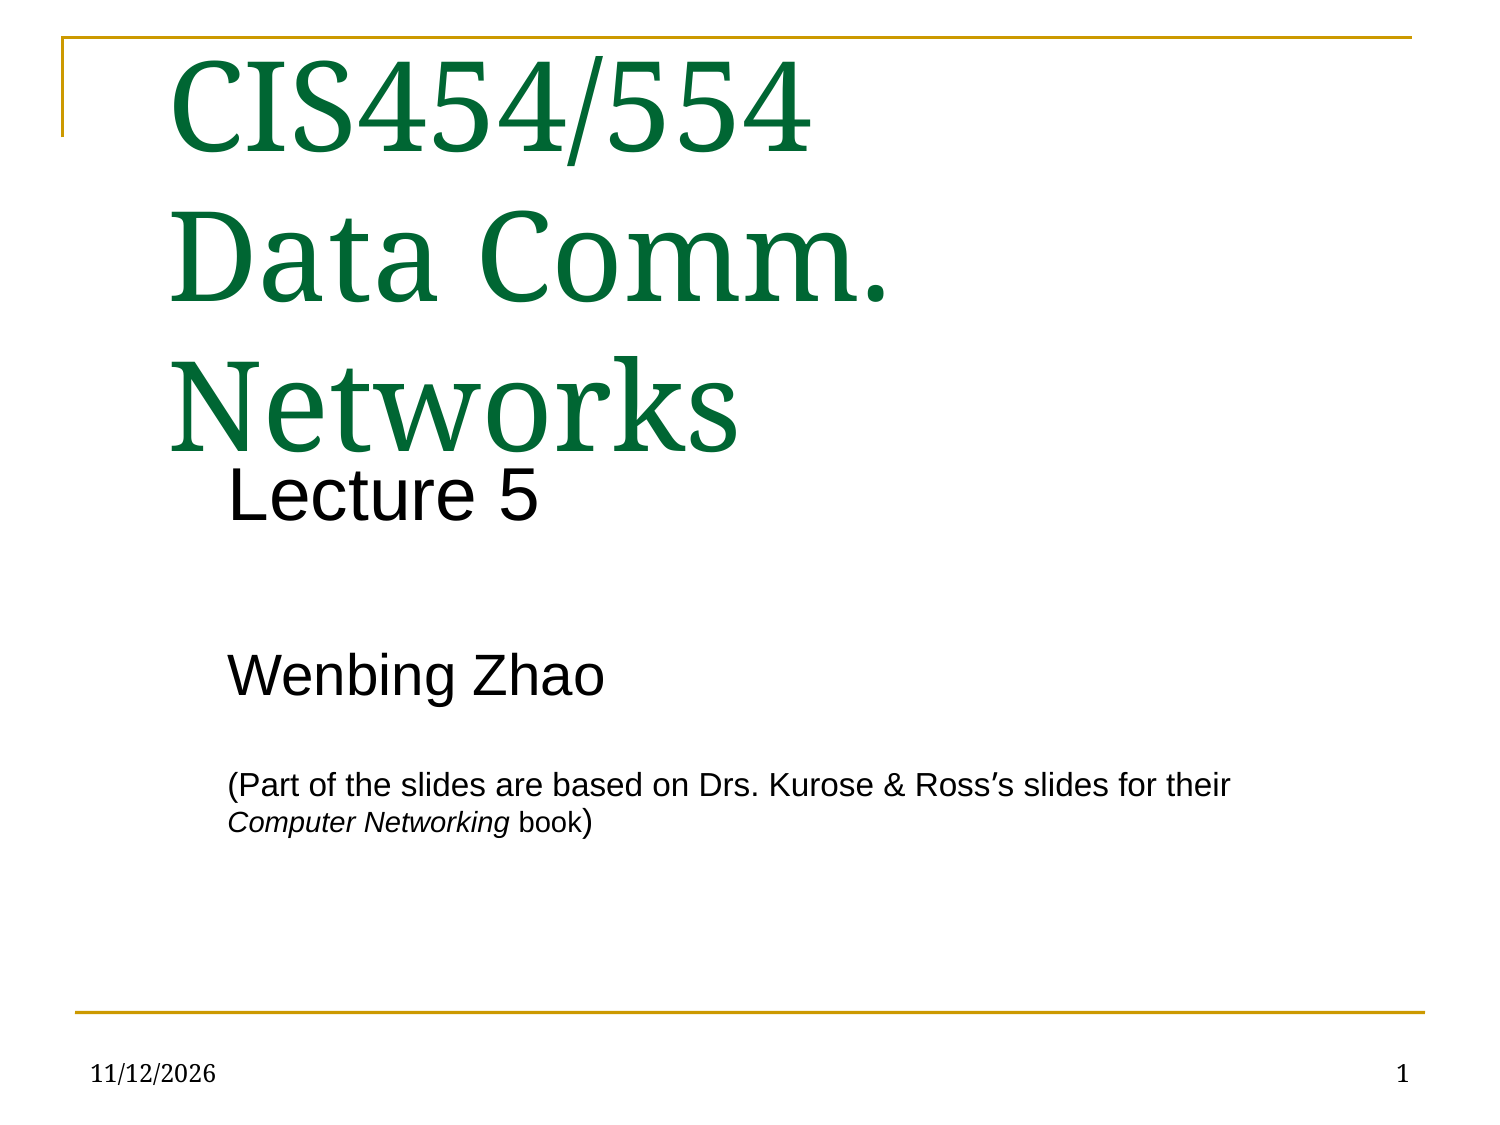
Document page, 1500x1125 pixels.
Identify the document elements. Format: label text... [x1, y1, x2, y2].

subtitle Lecture 5 Wenbing Zhao (Part of the slides are based on Drs. Kurose & Ross’s slides for their Computer Networking book) [212, 448, 1283, 1045]
slide_number 1 [1074, 1023, 1426, 1100]
title CIS454/554 Data Comm. Networks [152, 137, 1357, 367]
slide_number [74, 1023, 426, 1100]
